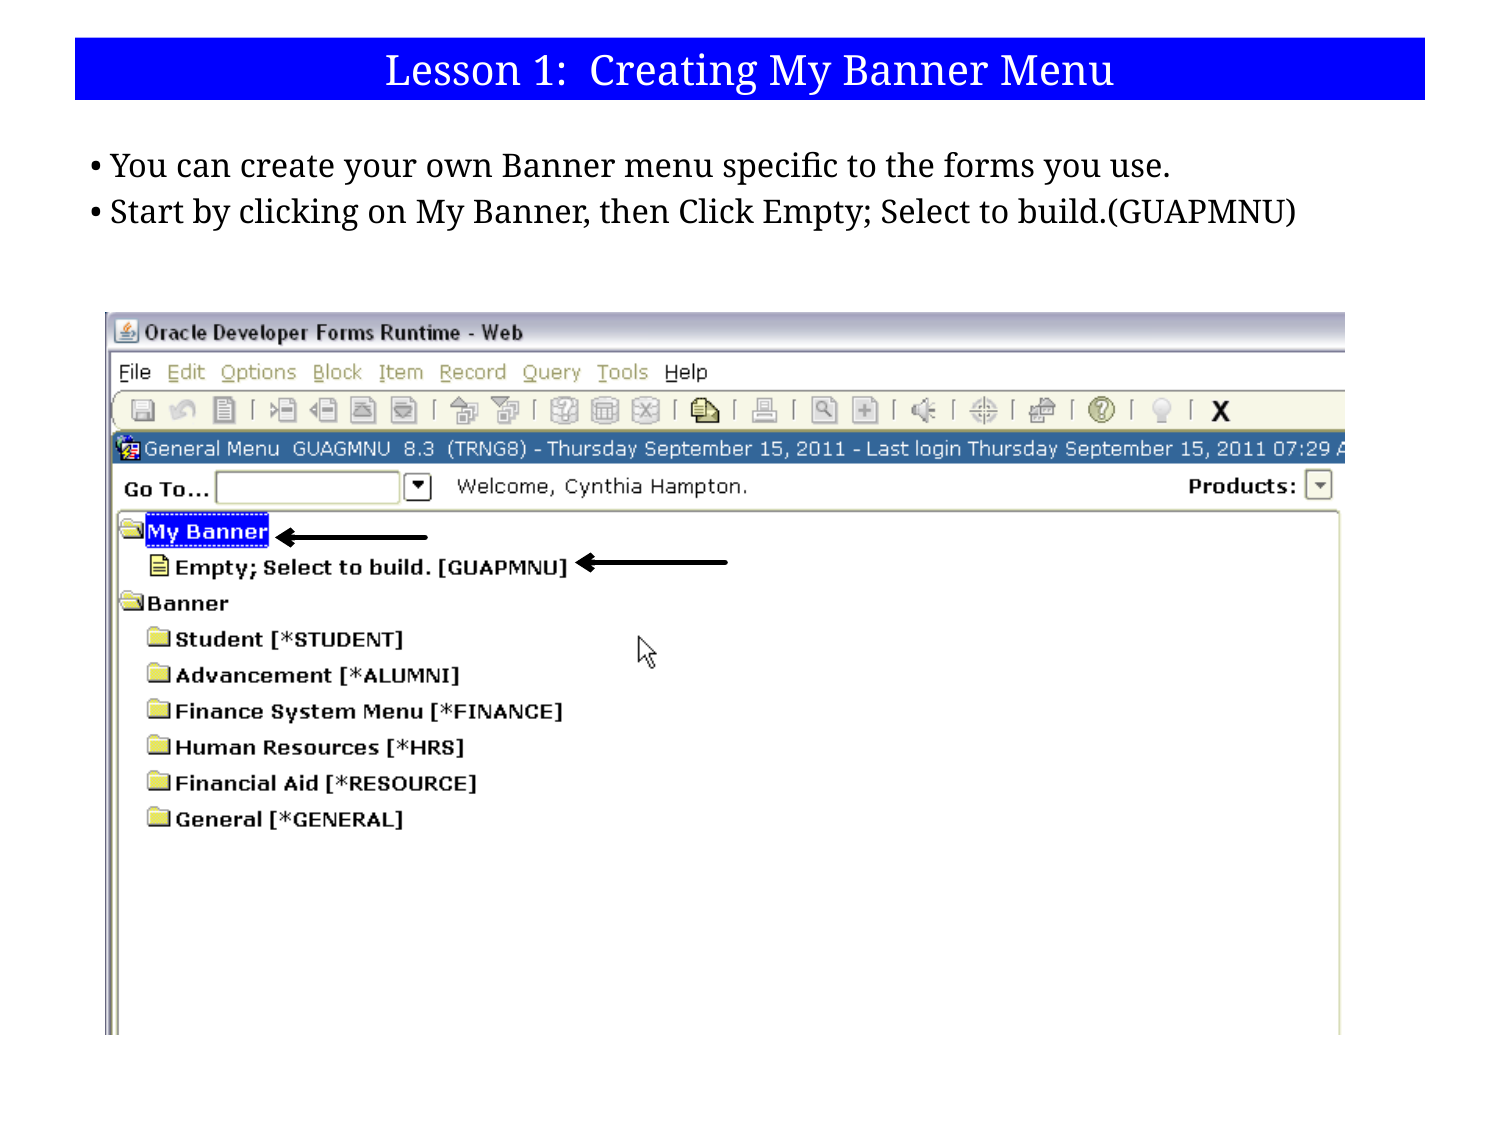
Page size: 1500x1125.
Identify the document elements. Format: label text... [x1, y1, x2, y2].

picture [105, 312, 1345, 1035]
title Lesson 1: Creating My Banner Menu [75, 37, 1425, 100]
list • You can create your own Banner menu specific to the forms you use. • Start by clicking on My Banner, then Click Empty; Select to build.(GUAPMNU) [75, 137, 1425, 263]
